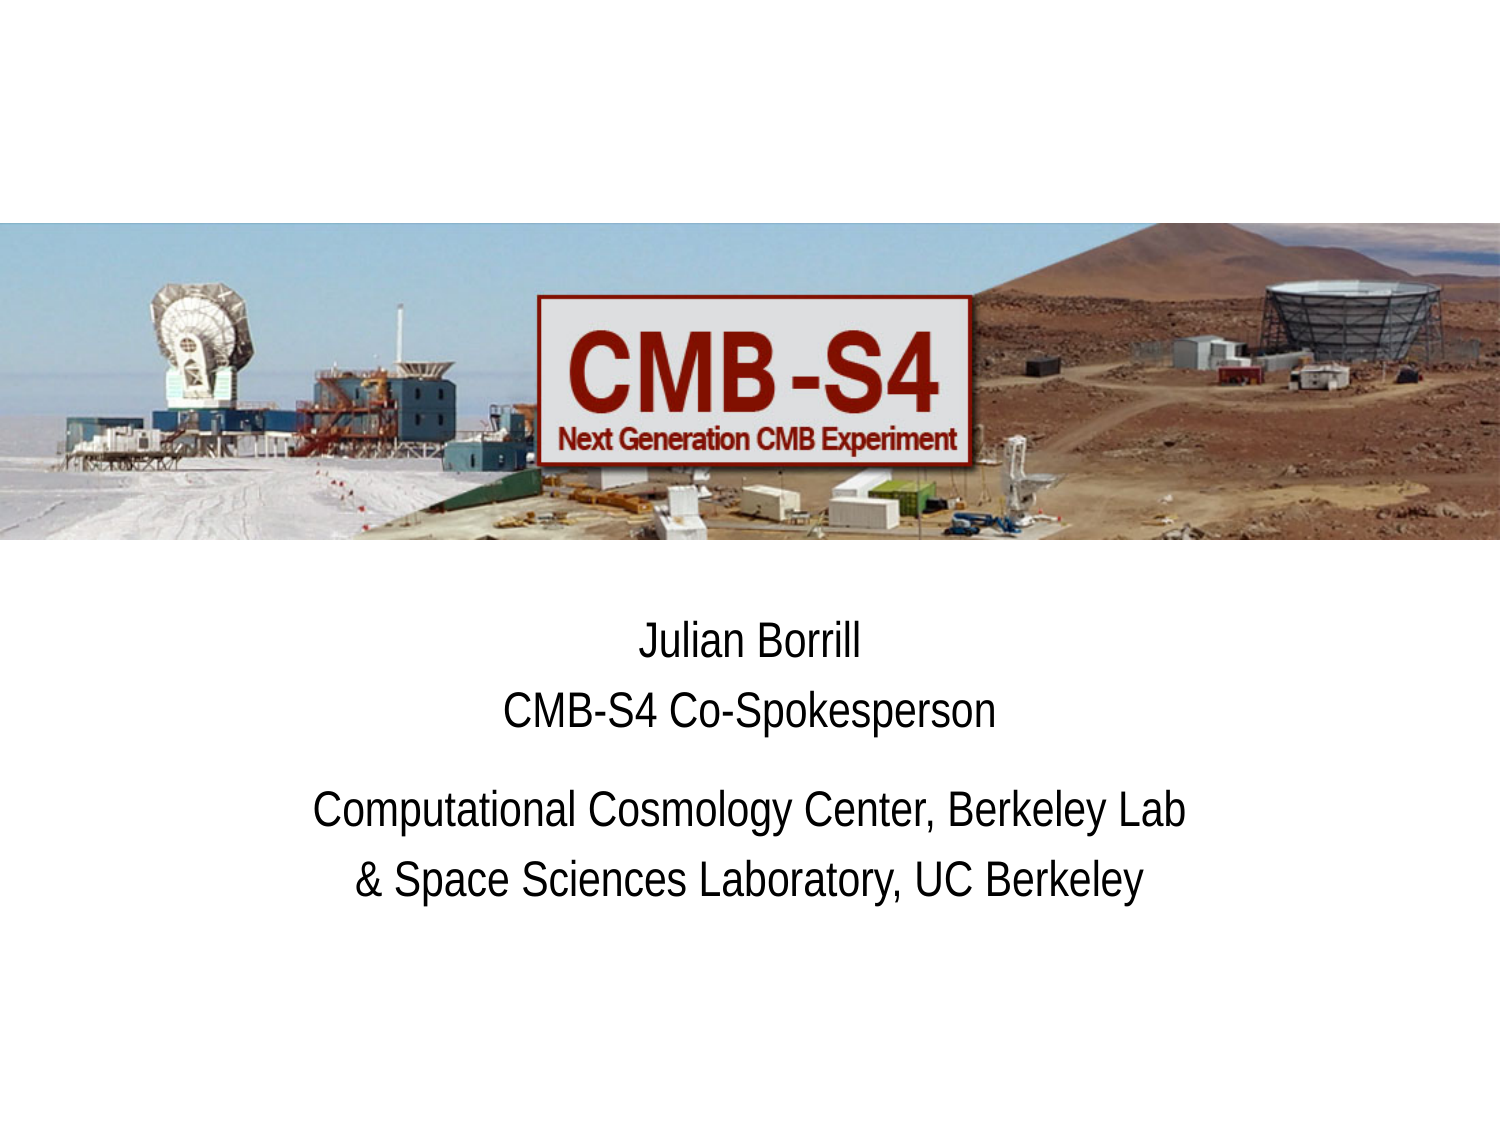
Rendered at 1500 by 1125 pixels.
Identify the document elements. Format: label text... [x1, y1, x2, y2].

picture [0, 223, 1500, 540]
subtitle Julian Borrill CMB-S4 Co-Spokesperson Computational Cosmology Center, Berkeley Lab & Space Sciences Laboratory, UC Berkeley [225, 600, 1275, 1125]
